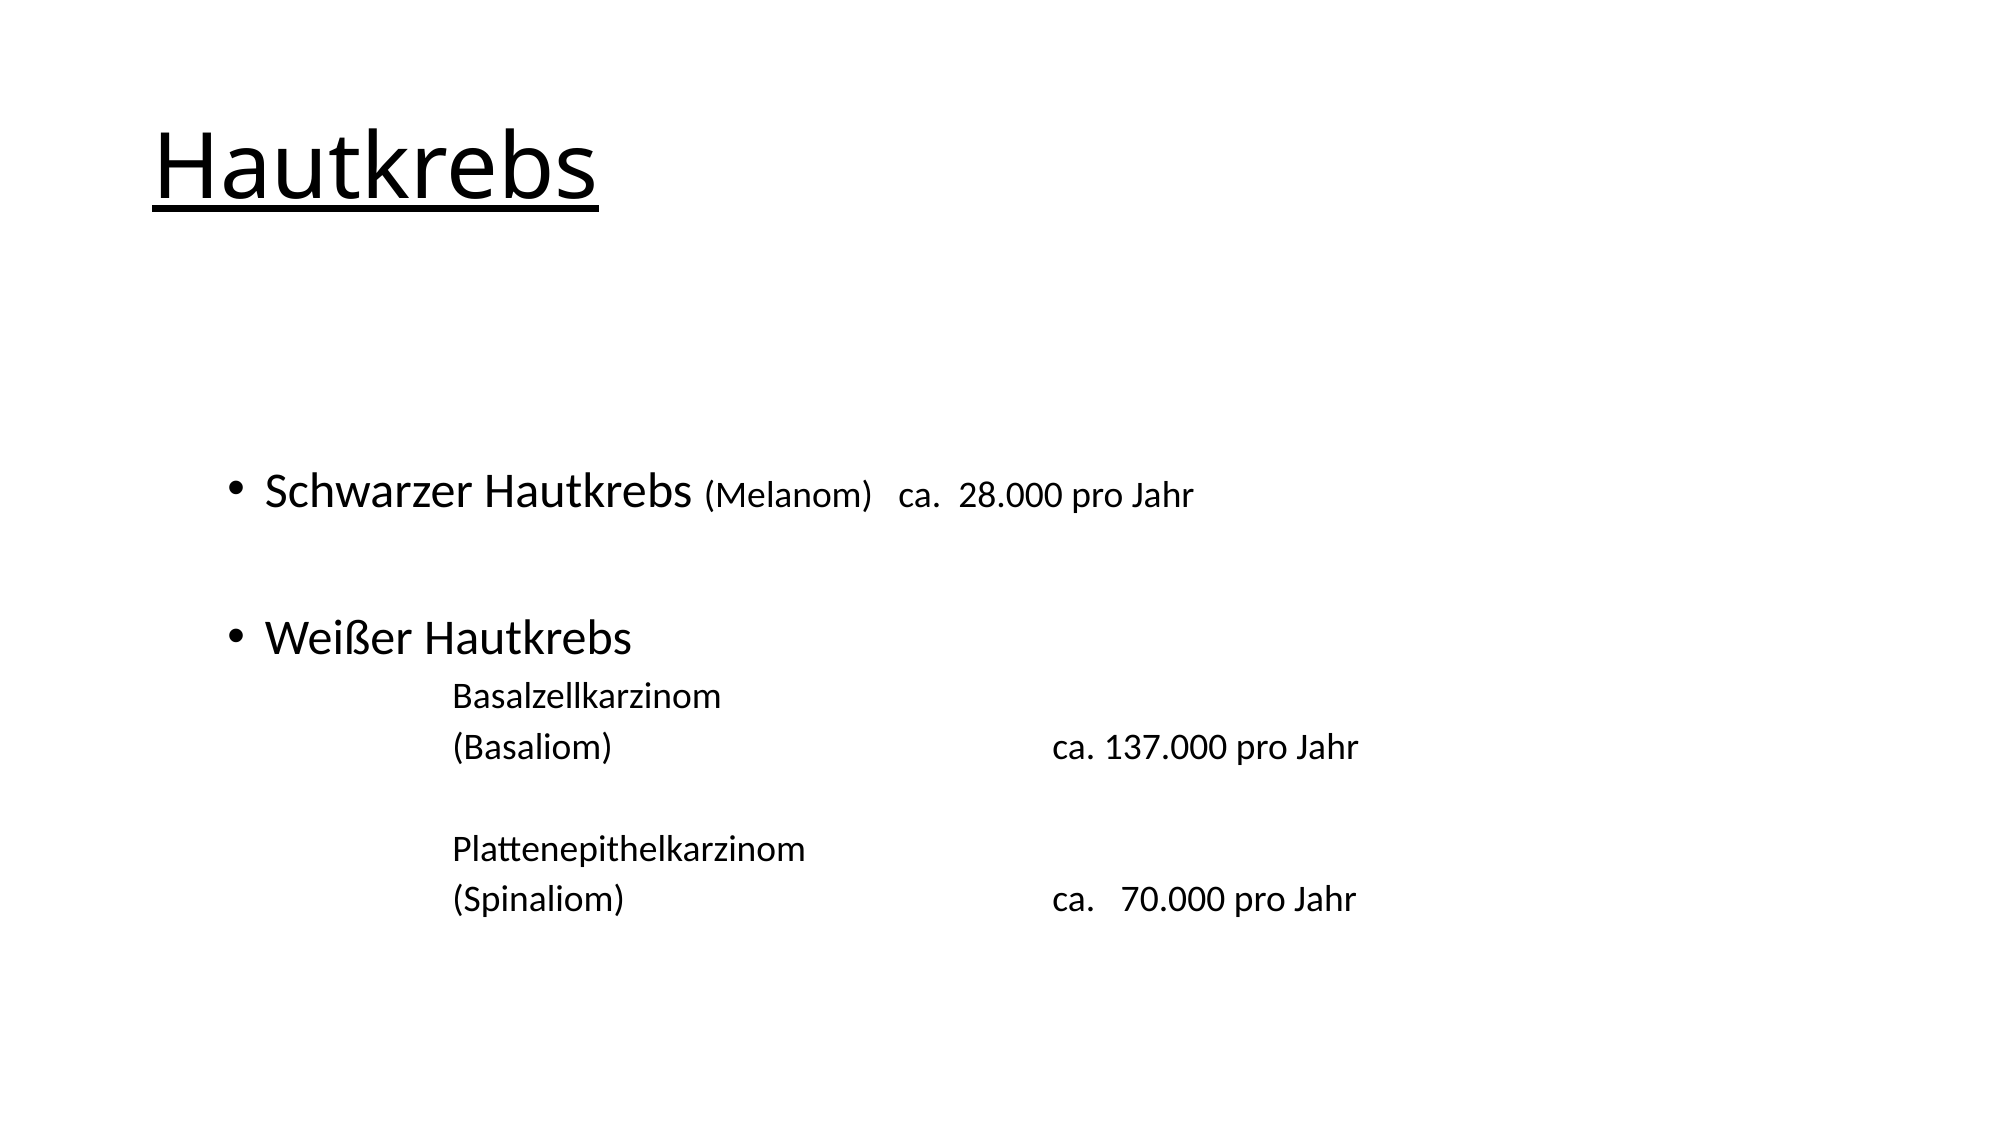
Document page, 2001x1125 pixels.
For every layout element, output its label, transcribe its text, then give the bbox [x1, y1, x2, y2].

list Schwarzer Hautkrebs (Melanom) ca. 28.000 pro Jahr Weißer Hautkrebs Basalzellkarzinom (Basaliom) ca. 137.000 pro Jahr Plattenepithelkarzinom (Spinaliom) ca. 70.000 pro Jahr [137, 299, 1863, 1014]
title Hautkrebs [137, 59, 1863, 278]
